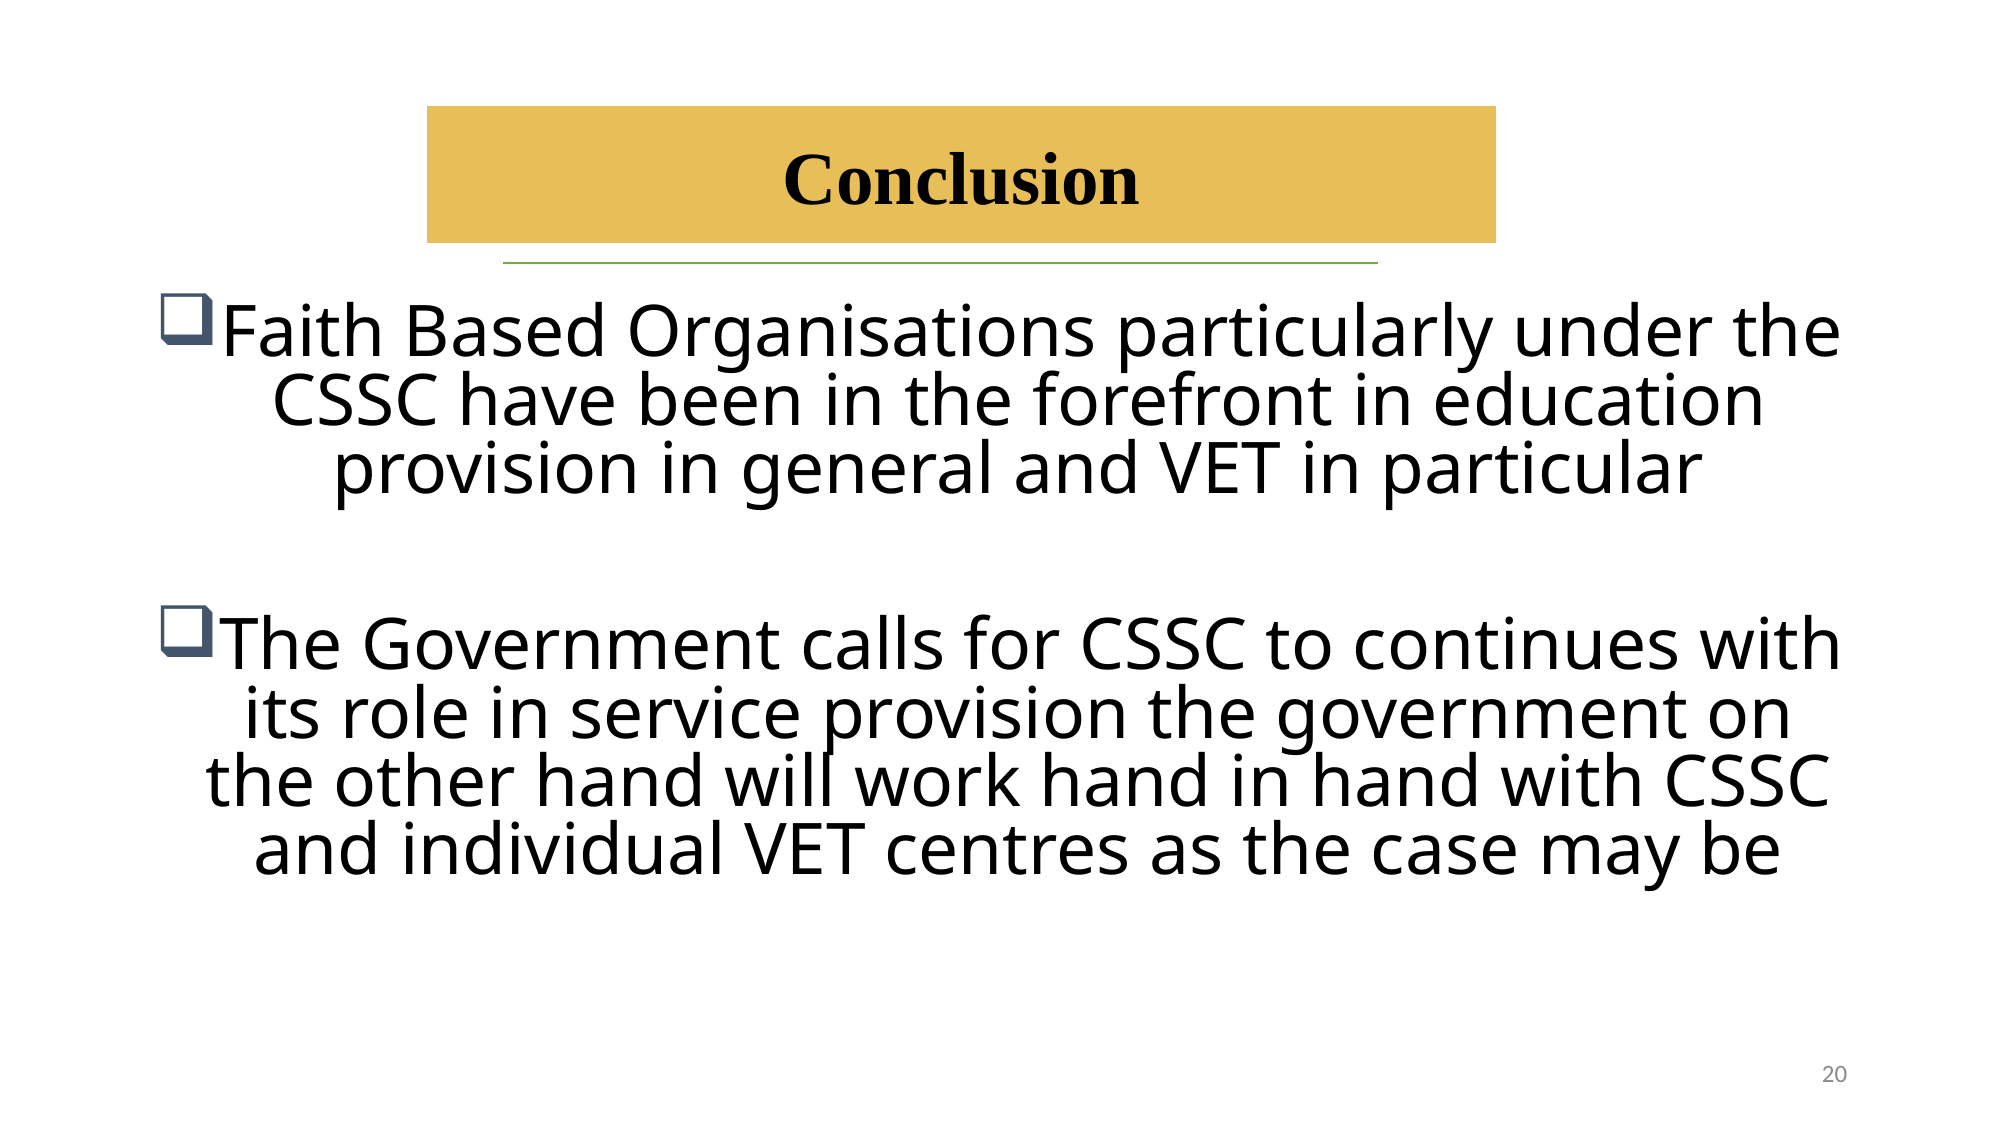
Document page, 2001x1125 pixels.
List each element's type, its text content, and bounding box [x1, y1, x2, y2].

text_box Conclusion [427, 106, 1496, 243]
list Faith Based Organisations particularly under the CSSC have been in the forefront in education provision in general and VET in particular The Government calls for CSSC to continues with its role in service provision the government on the other hand will work hand in hand with CSSC and individual VET centres as the case may be [139, 294, 1863, 1011]
slide_number 20 [1412, 1042, 1863, 1103]
